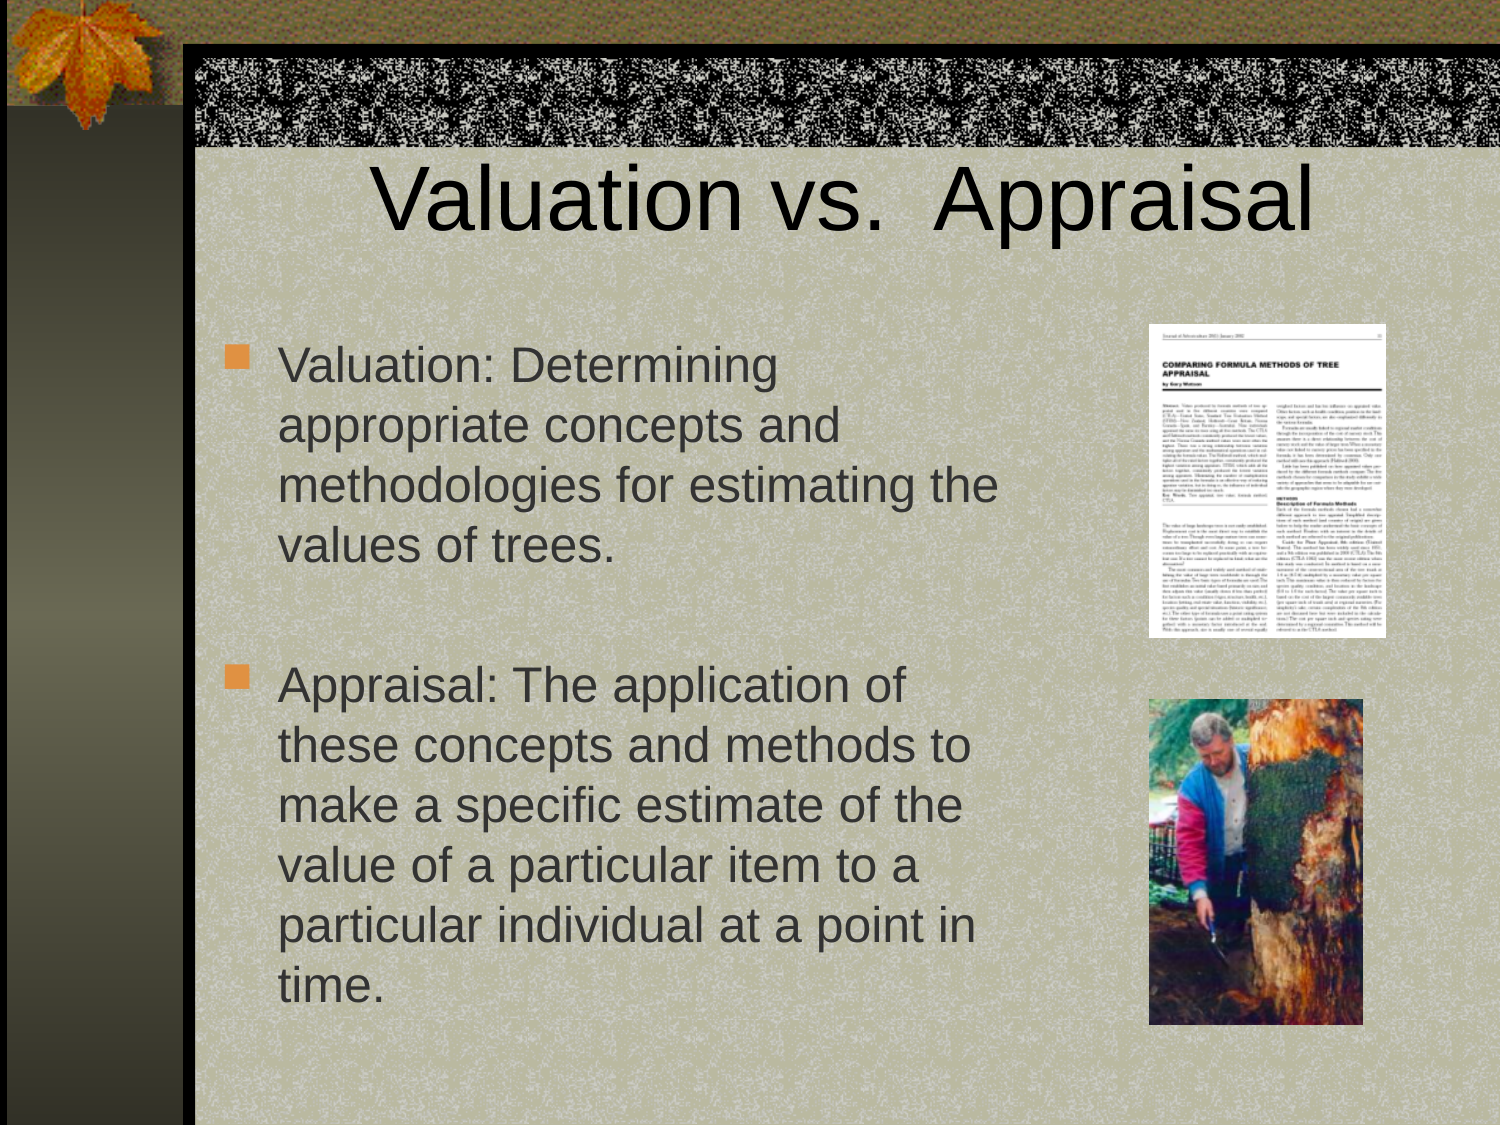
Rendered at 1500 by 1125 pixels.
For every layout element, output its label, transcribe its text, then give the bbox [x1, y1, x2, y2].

picture [196, 58, 1500, 1124]
list Valuation: Determining appropriate concepts and methodologies for estimating the values of trees. Appraisal: The application of these concepts and methods to make a specific estimate of the value of a particular item to a particular individual at a point in time. [206, 324, 1025, 802]
picture [7, 0, 1500, 130]
title Valuation vs. Appraisal [206, 99, 1482, 288]
